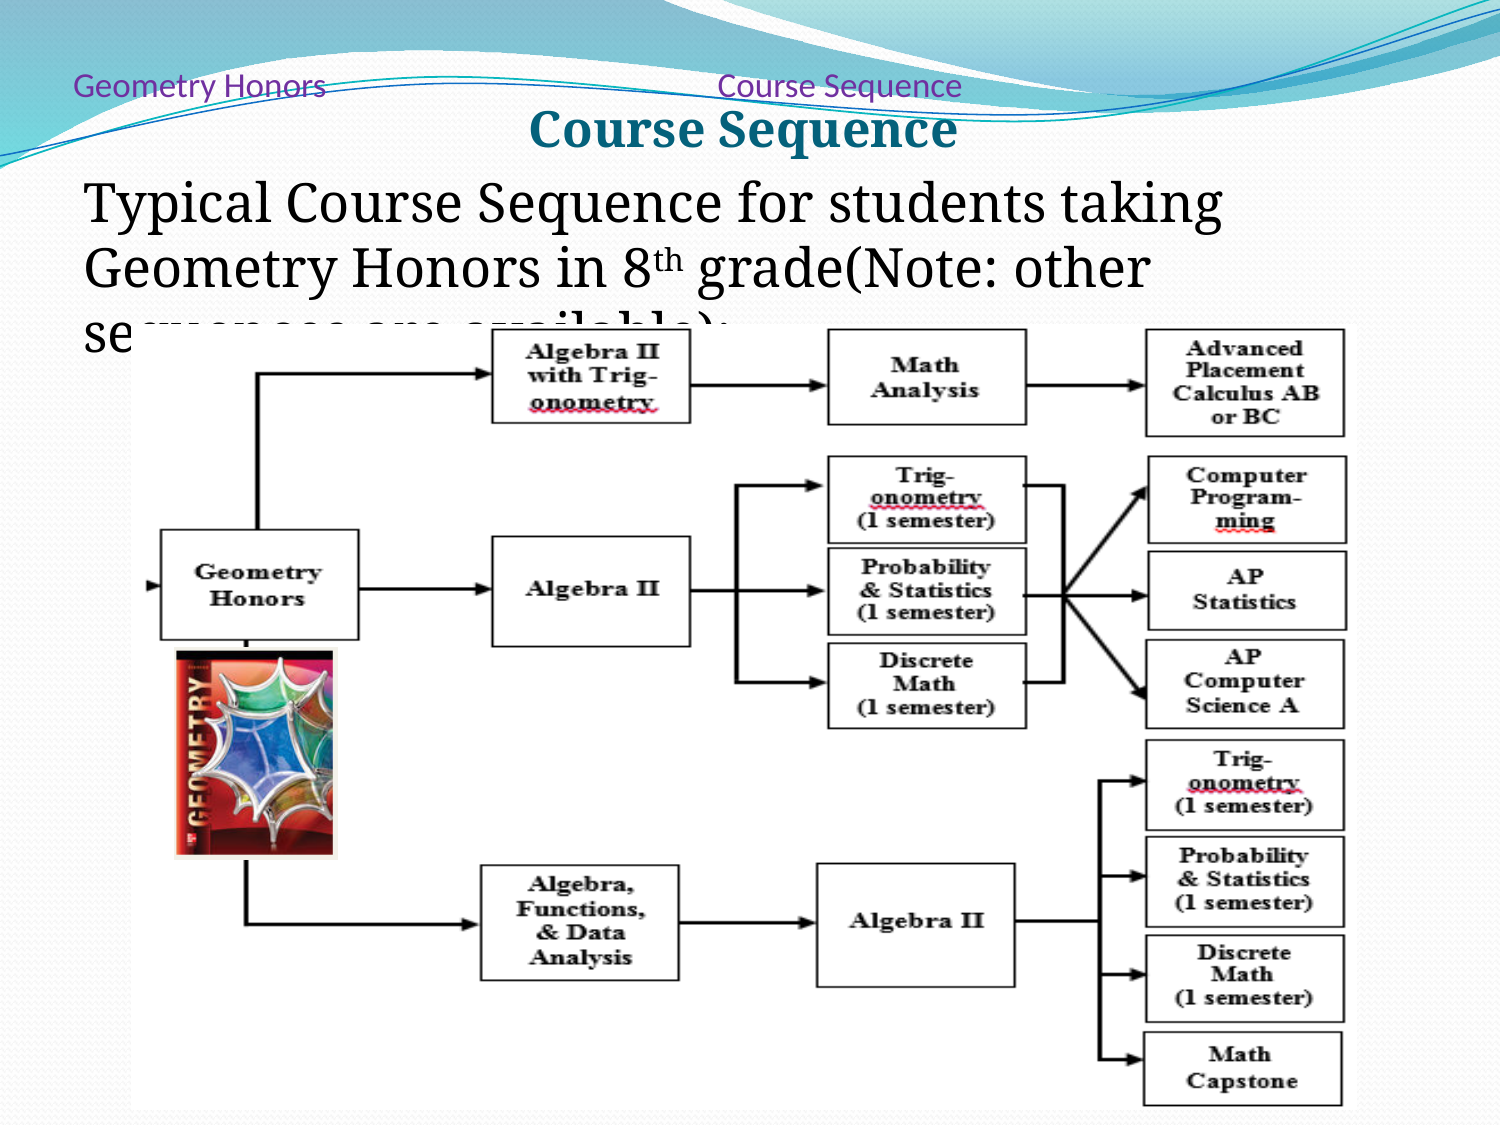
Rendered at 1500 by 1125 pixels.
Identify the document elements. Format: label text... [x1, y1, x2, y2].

list Course Sequence Typical Course Sequence for students taking Geometry Honors in 8th grade(Note: other sequences are available): [68, 90, 1419, 823]
title Geometry Honors Course Sequence [73, 54, 1424, 105]
picture [131, 324, 1357, 1111]
